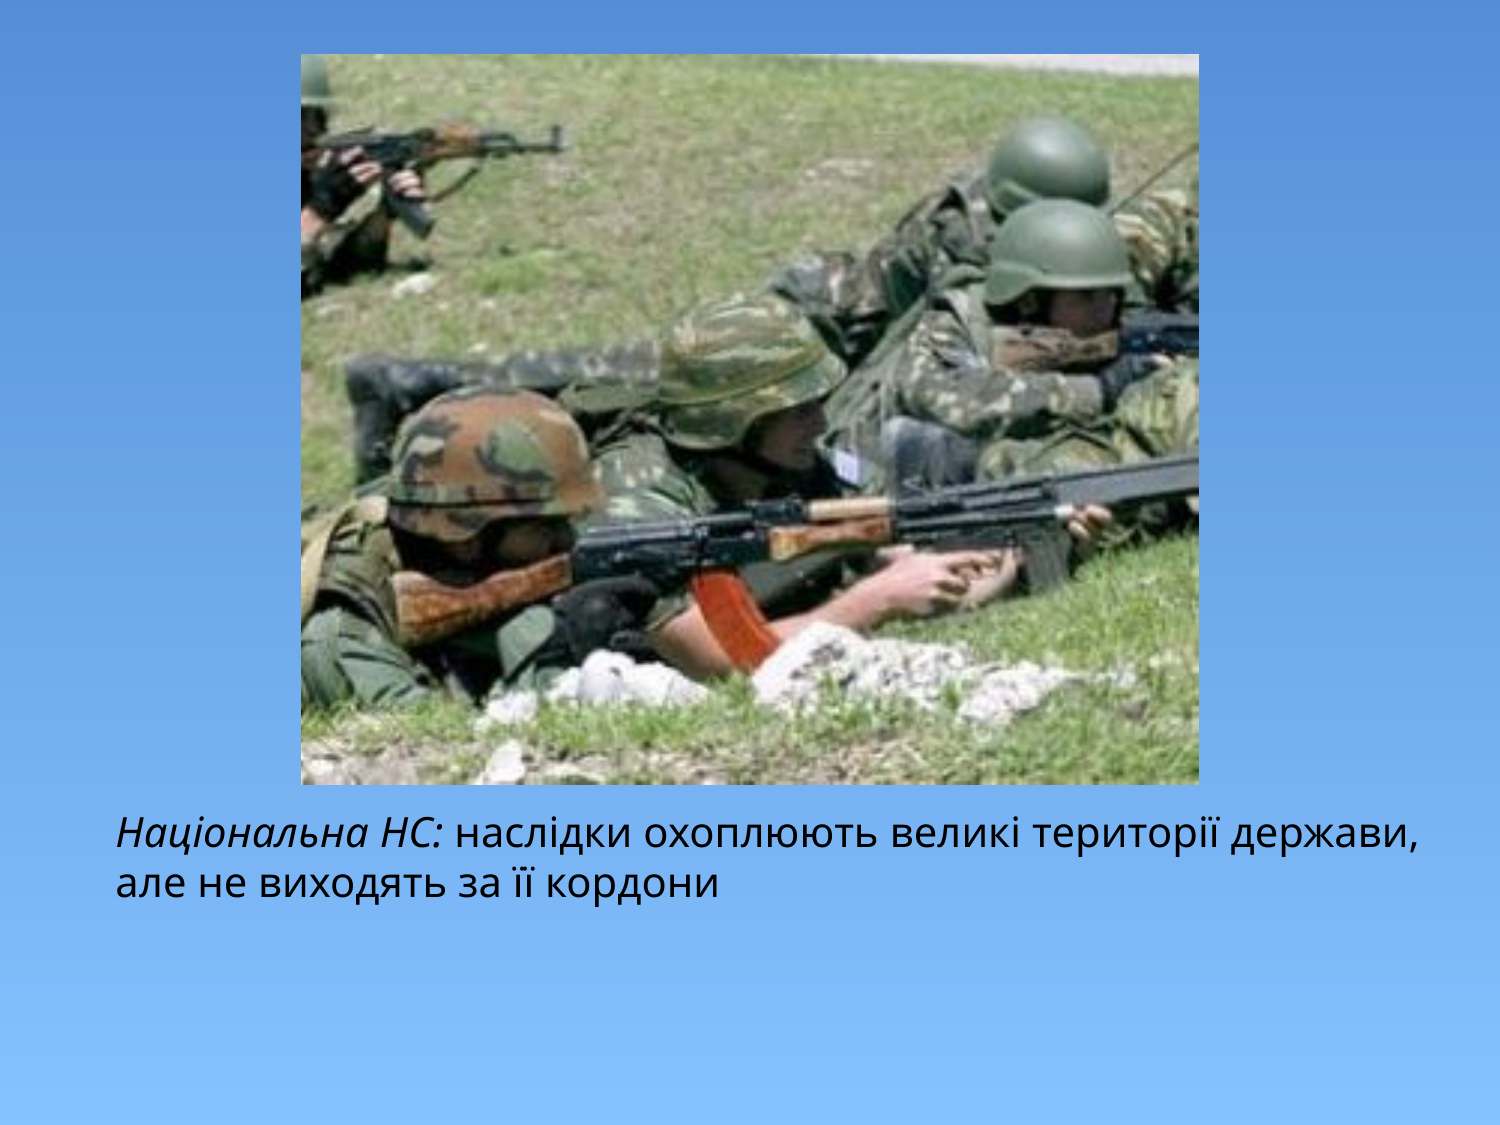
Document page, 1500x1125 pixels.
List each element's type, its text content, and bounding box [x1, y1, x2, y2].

picture [300, 54, 1200, 785]
list Національна НС: наслідки охоплюють великі території держави, але не виходять за її кордони [100, 798, 1436, 1013]
